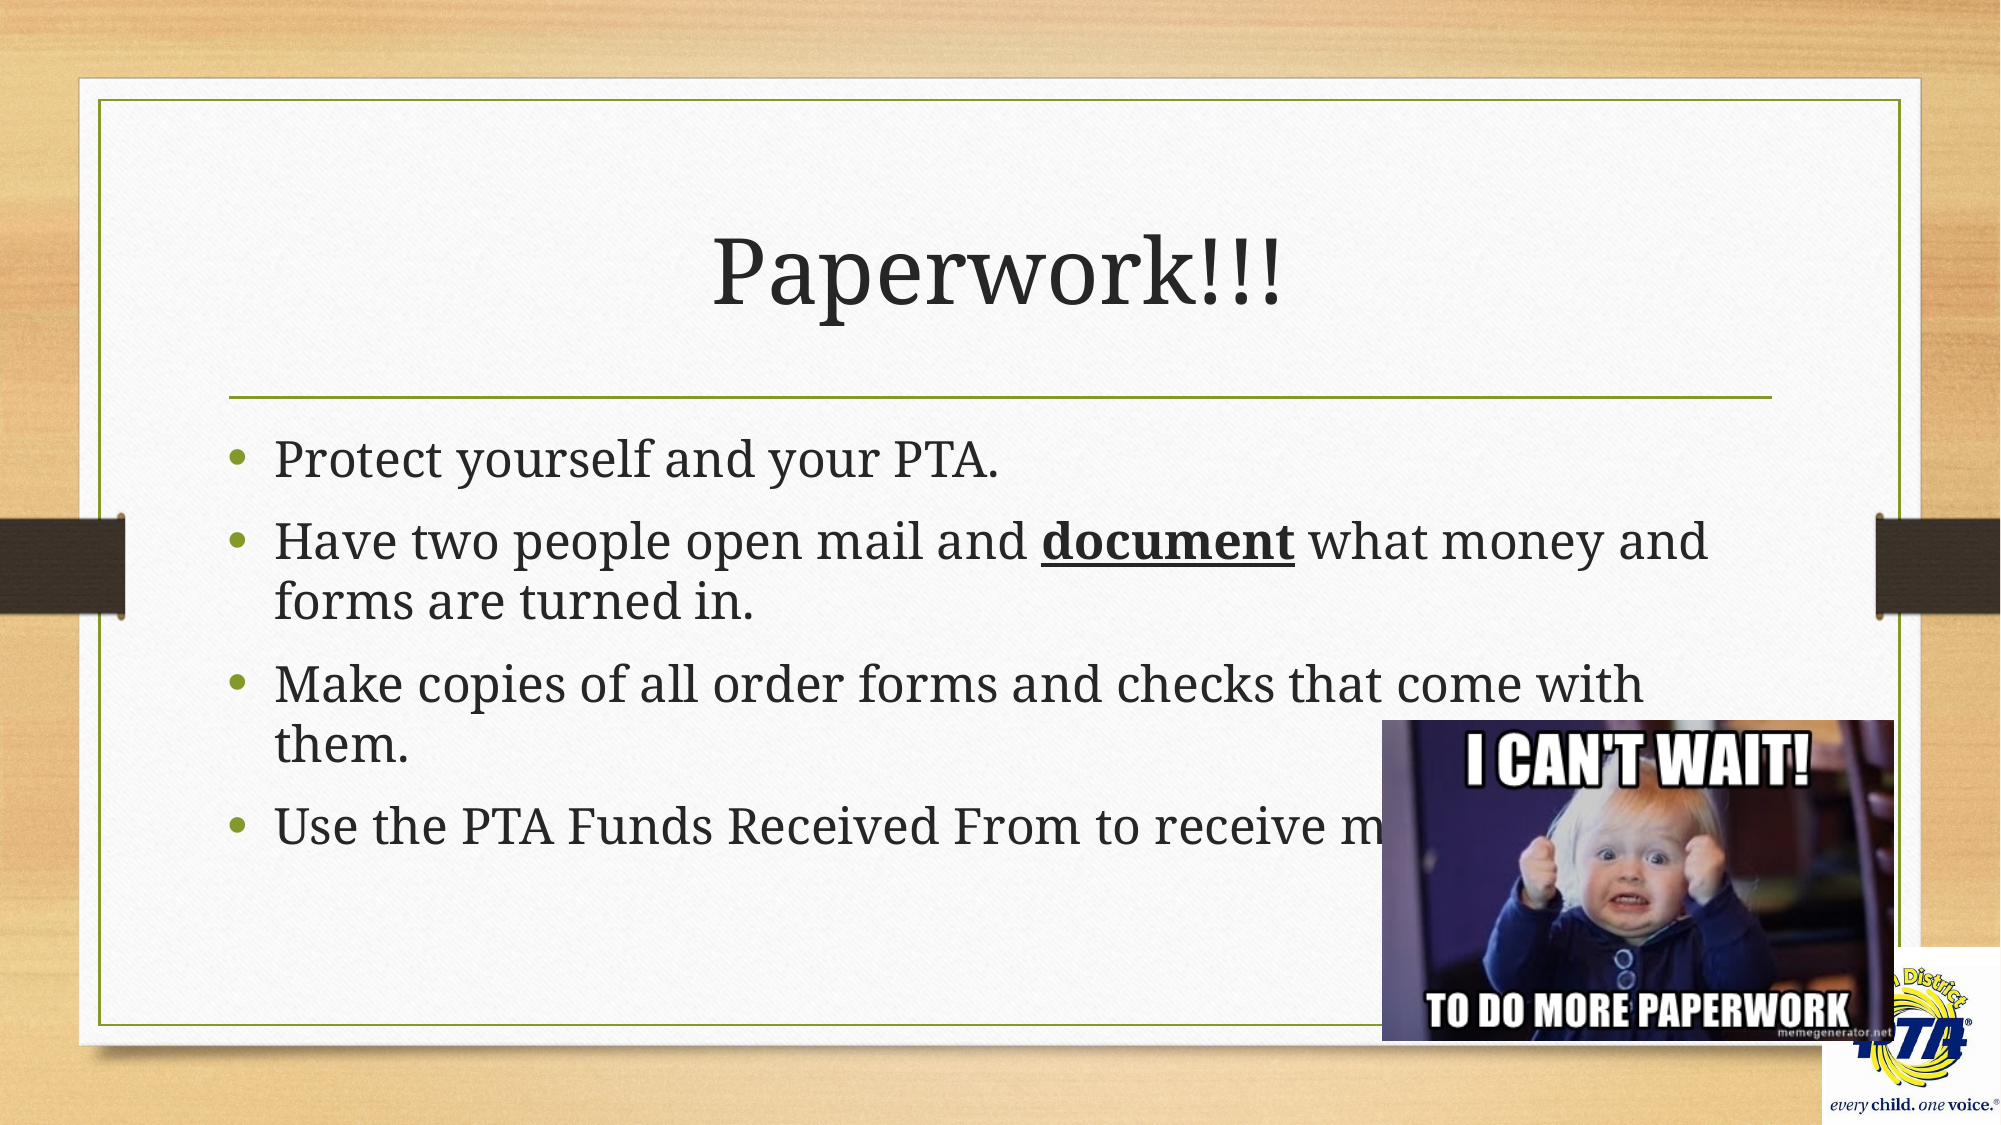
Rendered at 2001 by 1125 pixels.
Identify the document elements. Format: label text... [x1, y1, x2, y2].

list Protect yourself and your PTA. Have two people open mail and document what money and forms are turned in. Make copies of all order forms and checks that come with them. Use the PTA Funds Received From to receive money. [212, 419, 1788, 964]
title Paperwork!!! [212, 161, 1788, 375]
picture [0, 0, 2001, 1125]
